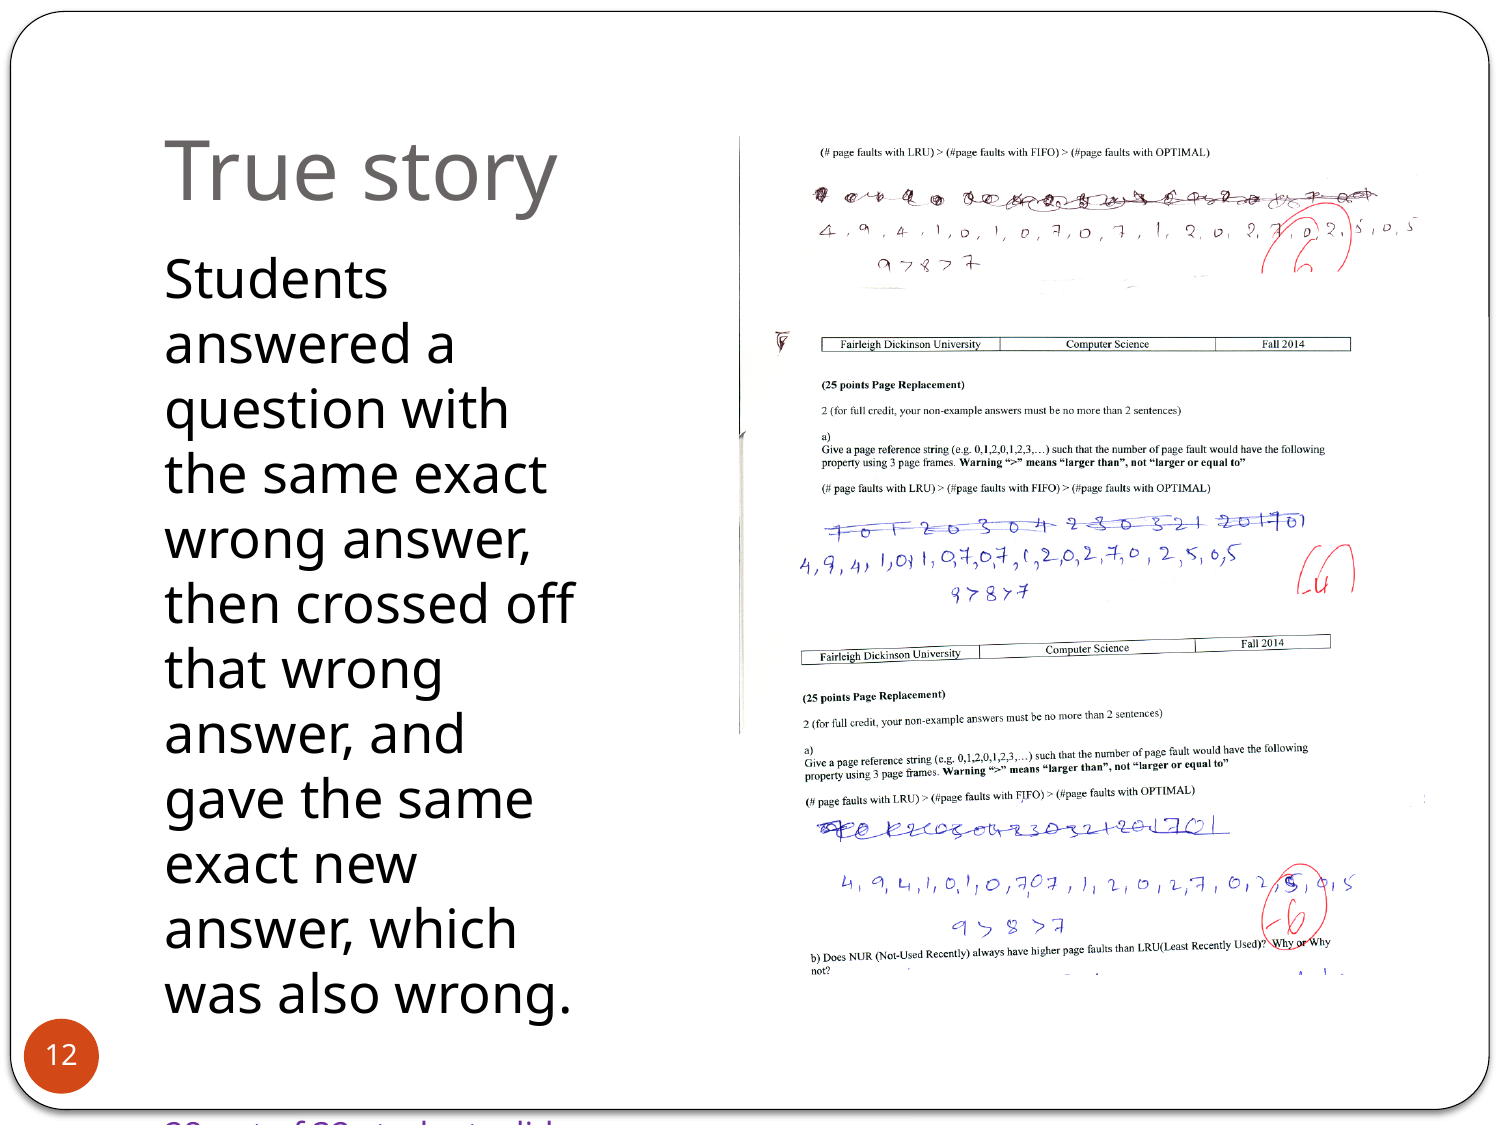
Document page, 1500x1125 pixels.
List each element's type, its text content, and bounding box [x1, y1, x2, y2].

slide_number 12 [23, 1018, 99, 1094]
title True story [150, 45, 1425, 233]
picture [739, 136, 1425, 975]
list Students answered a question with the same exact wrong answer, then crossed off that wrong answer, and gave the same exact new answer, which was also wrong. 28 out of 32 students did this [150, 237, 613, 988]
